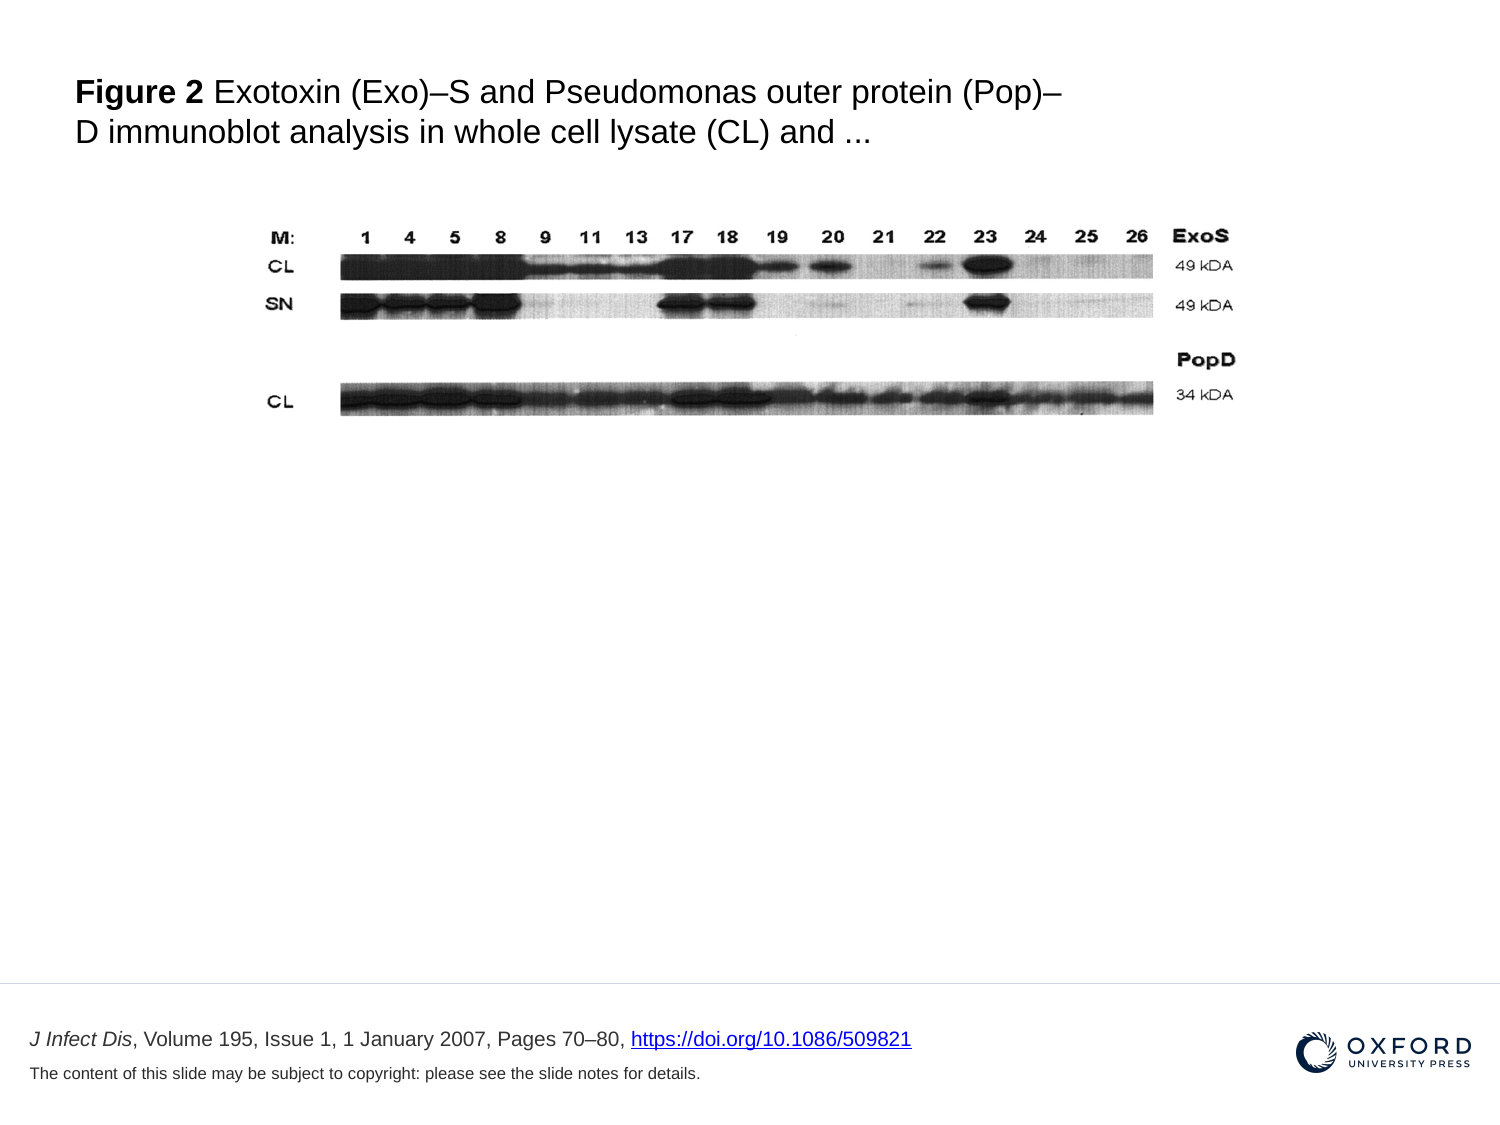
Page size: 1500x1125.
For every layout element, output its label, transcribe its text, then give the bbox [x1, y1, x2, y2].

picture [1296, 1032, 1471, 1073]
footer J Infect Dis, Volume 195, Issue 1, 1 January 2007, Pages 70–80, https://doi.org/10.1086/509821 The content of this slide may be subject to copyright: please see the slide notes for details. [0, 983, 1260, 1125]
picture [262, 224, 1238, 418]
title Figure 2 Exotoxin (Exo)–S and Pseudomonas outer protein (Pop)–D immunoblot analysis in whole cell lysate (CL) and ... [75, 69, 1078, 171]
